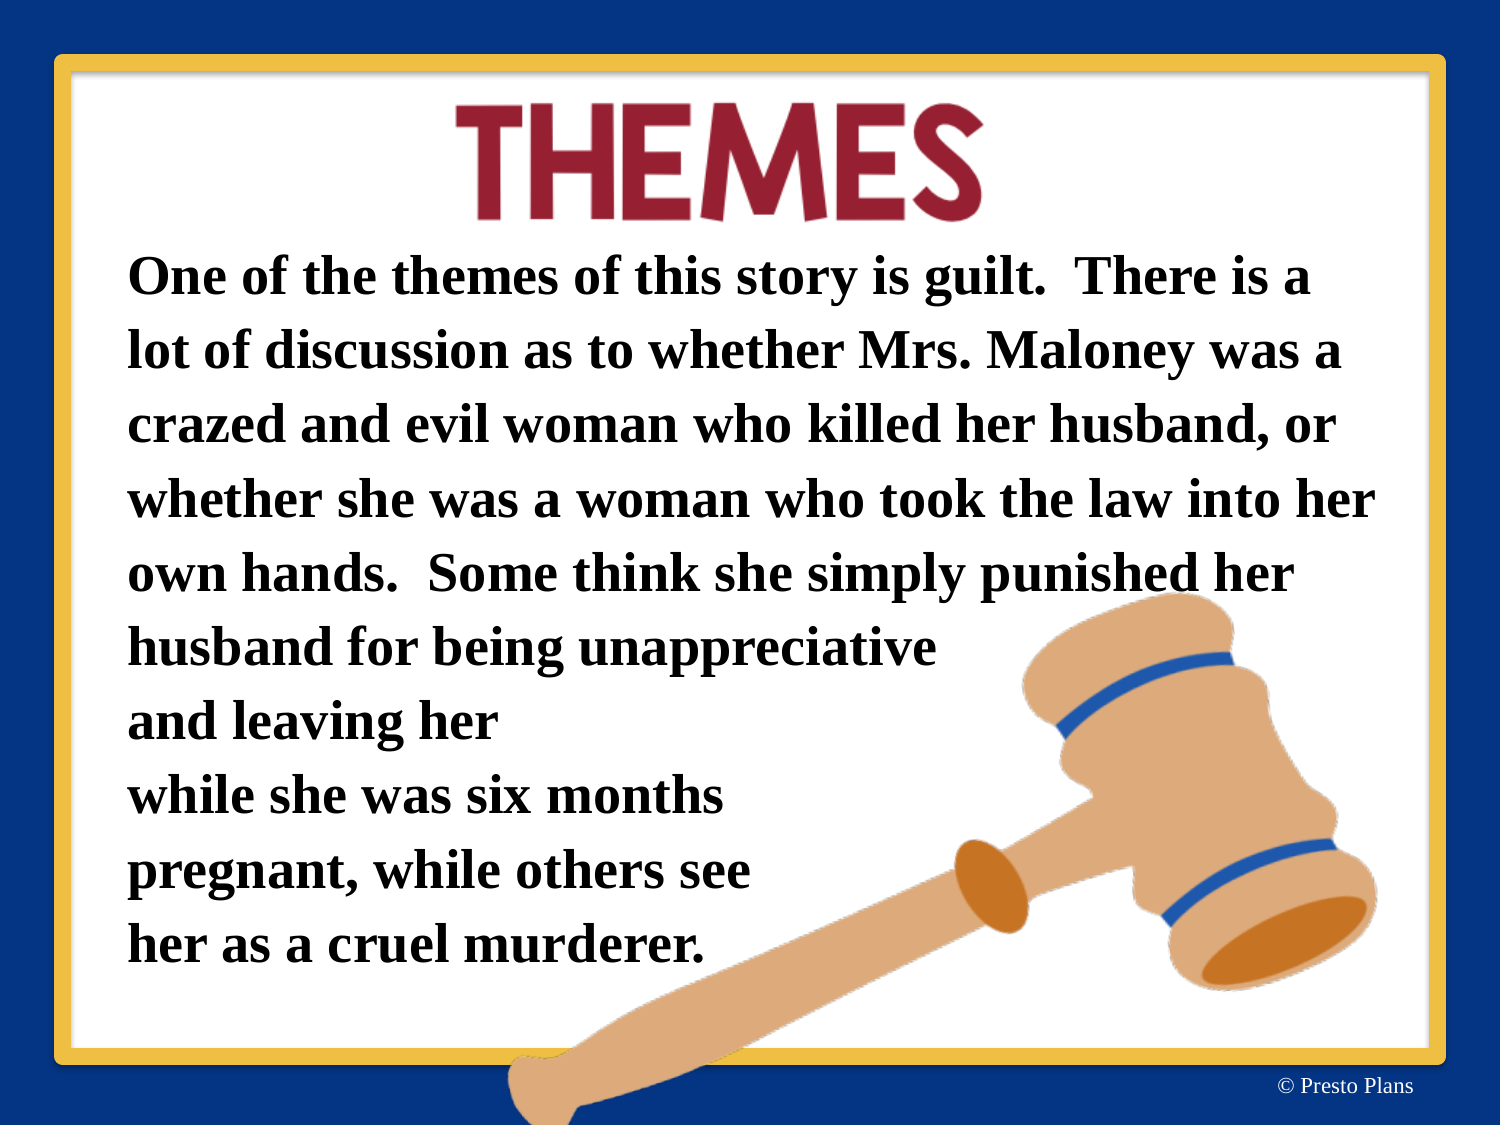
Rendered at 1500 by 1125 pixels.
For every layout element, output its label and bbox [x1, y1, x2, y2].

picture [462, 307, 1431, 1125]
text_box [24, 24, 1476, 1107]
